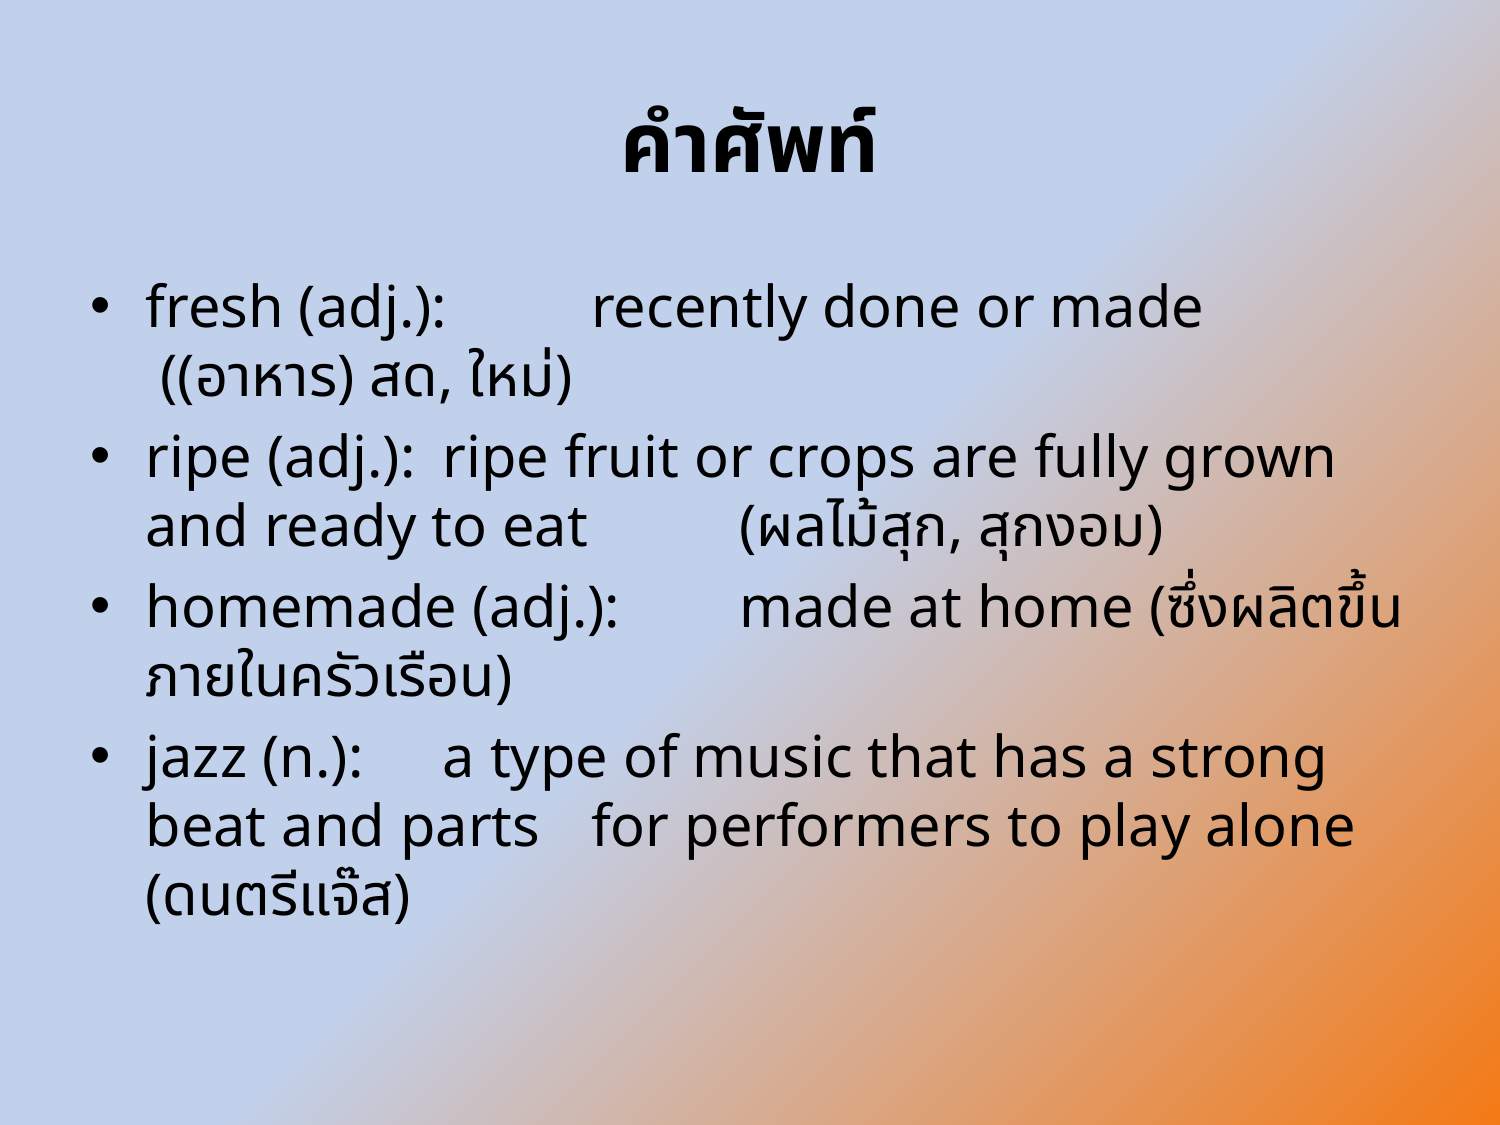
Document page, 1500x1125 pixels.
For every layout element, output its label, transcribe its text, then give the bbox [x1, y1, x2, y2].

title คำศัพท์ [75, 45, 1425, 233]
list fresh (adj.): recently done or made ((อาหาร) สด, ใหม่) ripe (adj.): ripe fruit or crops are fully grown and ready to eat (ผลไม้สุก, สุกงอม) homemade (adj.): made at home (ซึ่งผลิตขึ้นภายในครัวเรือน) jazz (n.): a type of music that has a strong beat and parts for performers to play alone (ดนตรีแจ๊ส) [75, 262, 1425, 1005]
